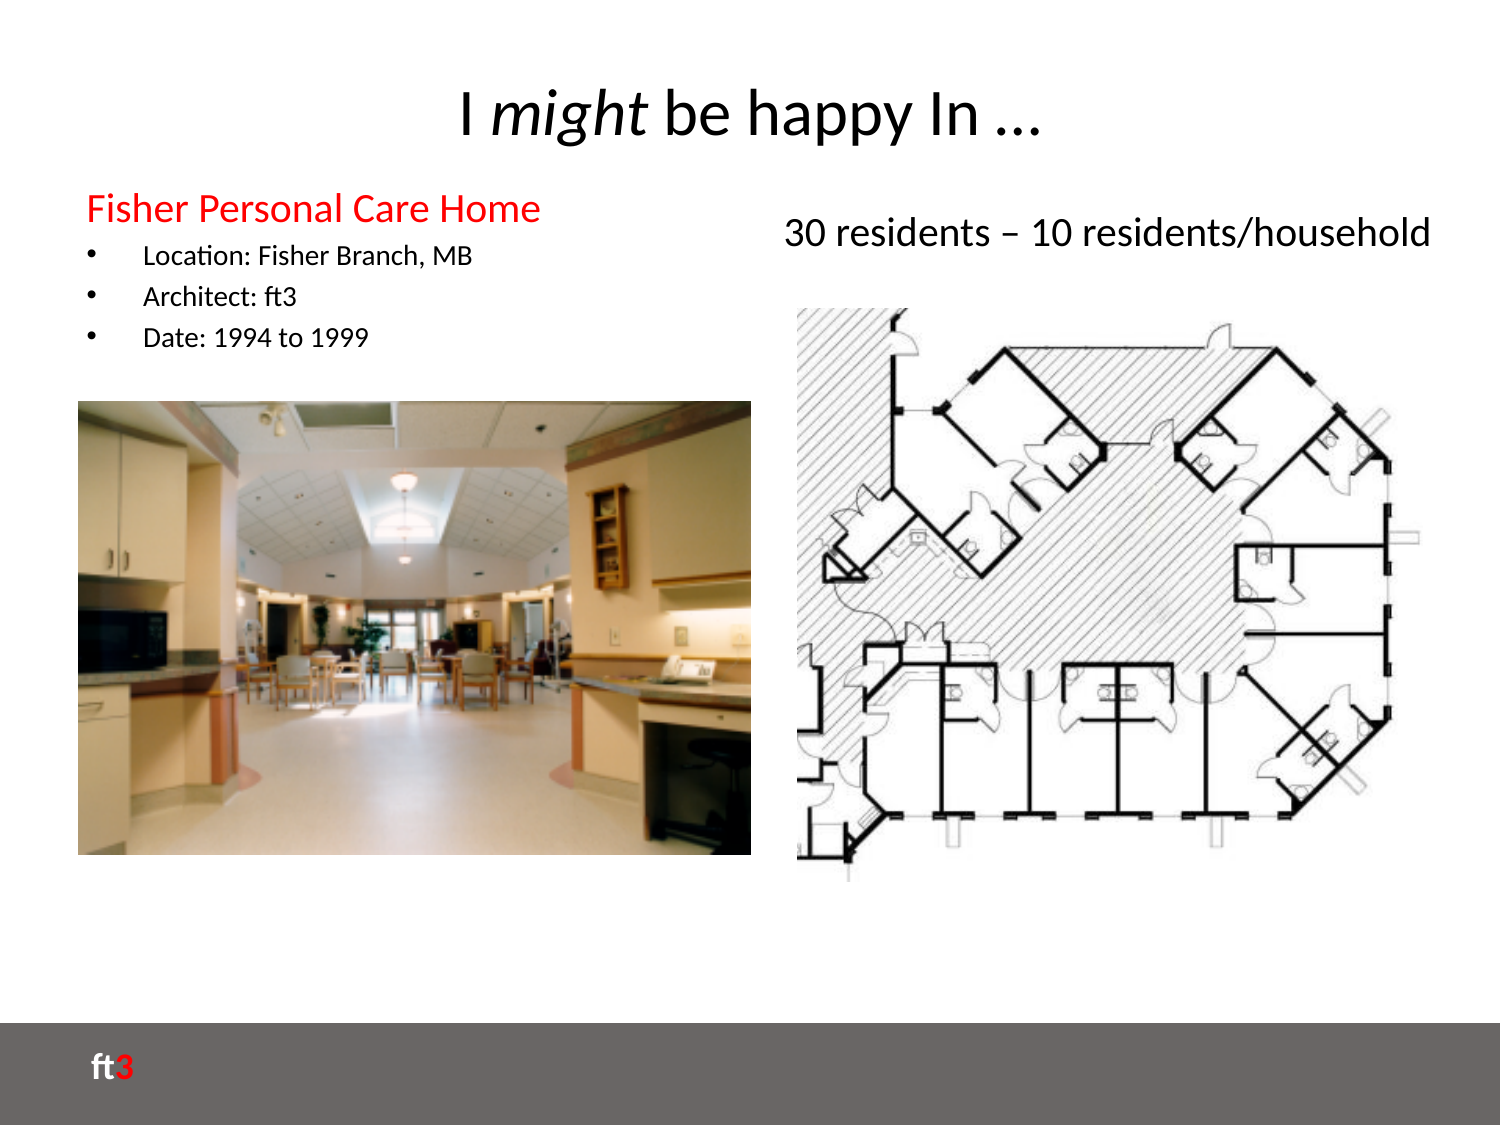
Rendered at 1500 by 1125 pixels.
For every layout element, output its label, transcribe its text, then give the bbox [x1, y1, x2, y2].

title I might be happy In … [75, 45, 1425, 173]
text_box 30 residents – 10 residents/household [768, 197, 1477, 263]
picture [797, 308, 1424, 883]
list Fisher Personal Care Home Location: Fisher Branch, MB Architect: ft3 Date: 1994 to 1999 [71, 172, 920, 833]
picture [77, 401, 751, 855]
